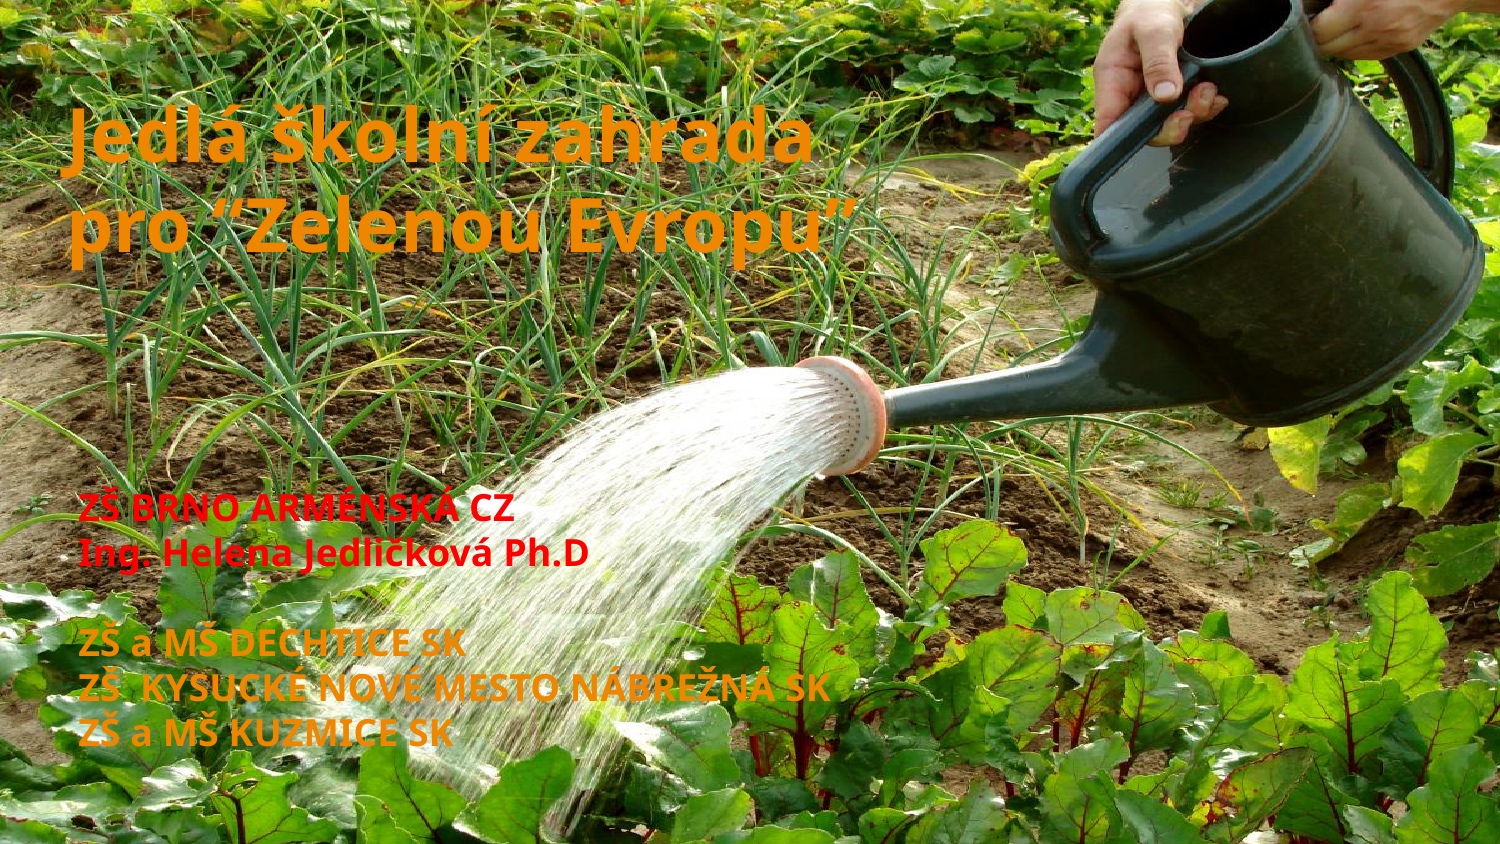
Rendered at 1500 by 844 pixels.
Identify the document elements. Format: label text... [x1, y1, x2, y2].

title Jedlá školní zahrada pro “Zelenou Evropu” [51, 72, 1449, 258]
picture [0, 0, 1500, 844]
list ZŠ BRNO ARMÉNSKÁ CZ Ing. Helena Jedličková Ph.D ZŠ a MŠ DECHTICE SK ZŠ KYSUCKÉ NOVÉ MESTO NÁBREŽNÁ SK ZŠ a MŠ KUZMICE SK [63, 468, 1449, 792]
